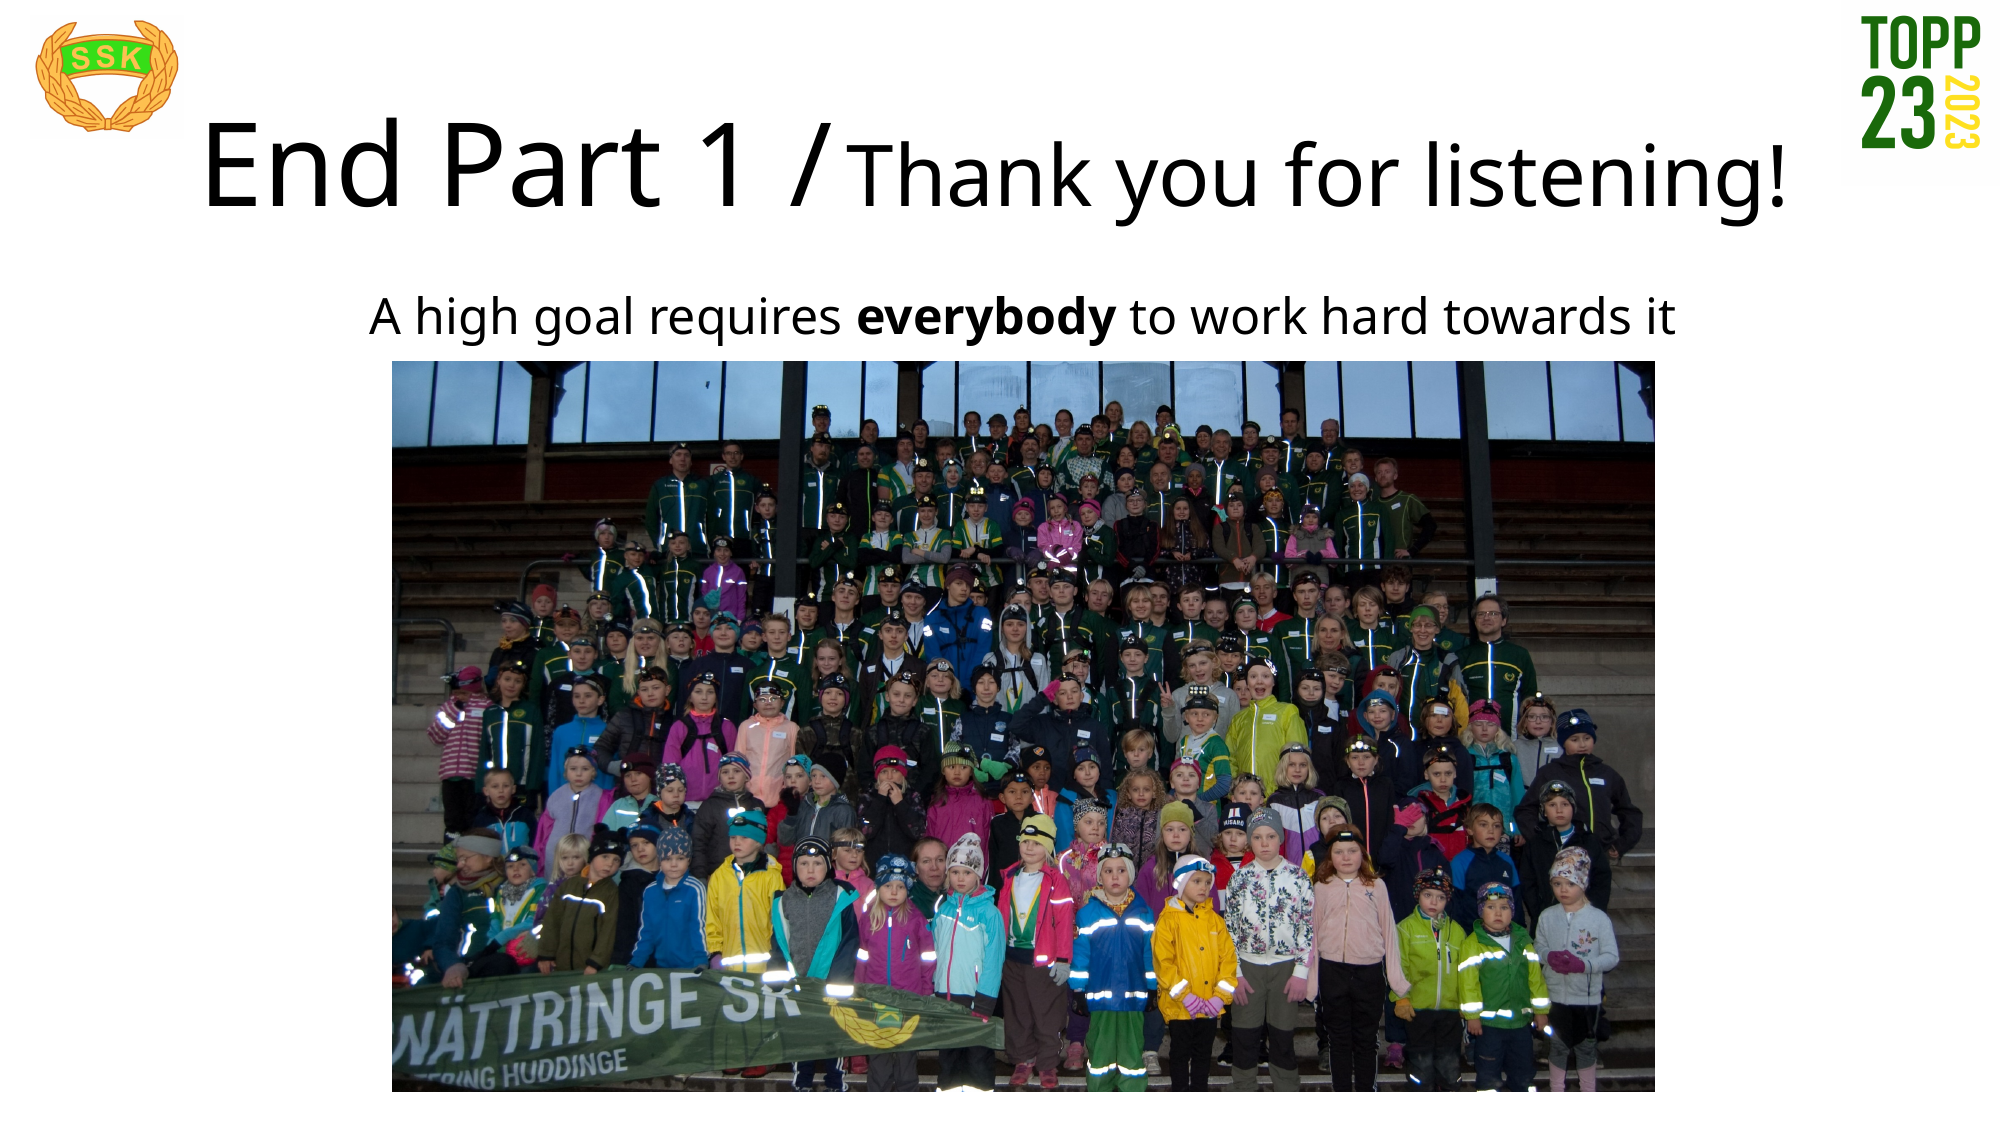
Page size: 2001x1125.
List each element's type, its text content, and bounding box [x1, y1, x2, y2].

picture [392, 361, 1655, 1092]
text_box A high goal requires everybody to work hard towards it [354, 277, 1692, 397]
picture [30, 15, 184, 139]
picture [1841, 0, 2000, 186]
title End Part 1 / Thank you for listening! [183, 59, 1863, 278]
